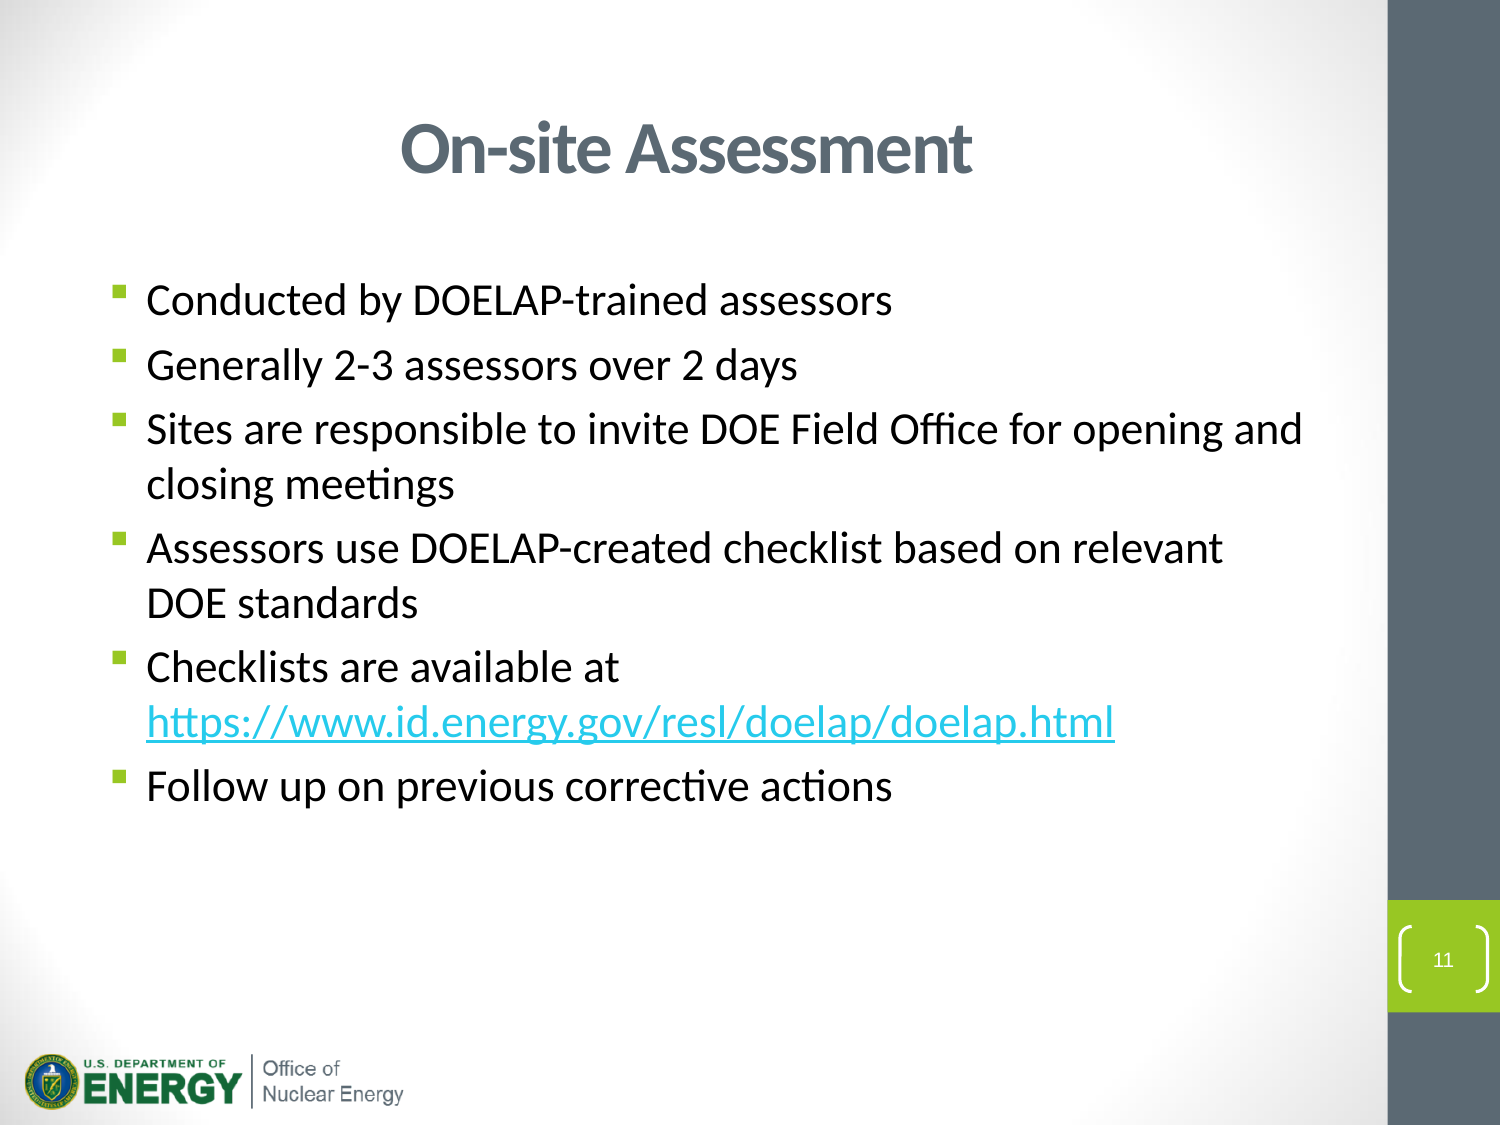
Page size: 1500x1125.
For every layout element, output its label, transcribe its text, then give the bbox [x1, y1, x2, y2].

title On-site Assessment [62, 50, 1313, 238]
slide_number 11 [1398, 924, 1490, 994]
list Conducted by DOELAP-trained assessors Generally 2-3 assessors over 2 days Sites are responsible to invite DOE Field Office for opening and closing meetings Assessors use DOELAP-created checklist based on relevant DOE standards Checklists are available at https://www.id.energy.gov/resl/doelap/doelap.html Follow up on previous corrective actions [75, 262, 1325, 1050]
picture [0, 0, 1387, 1125]
